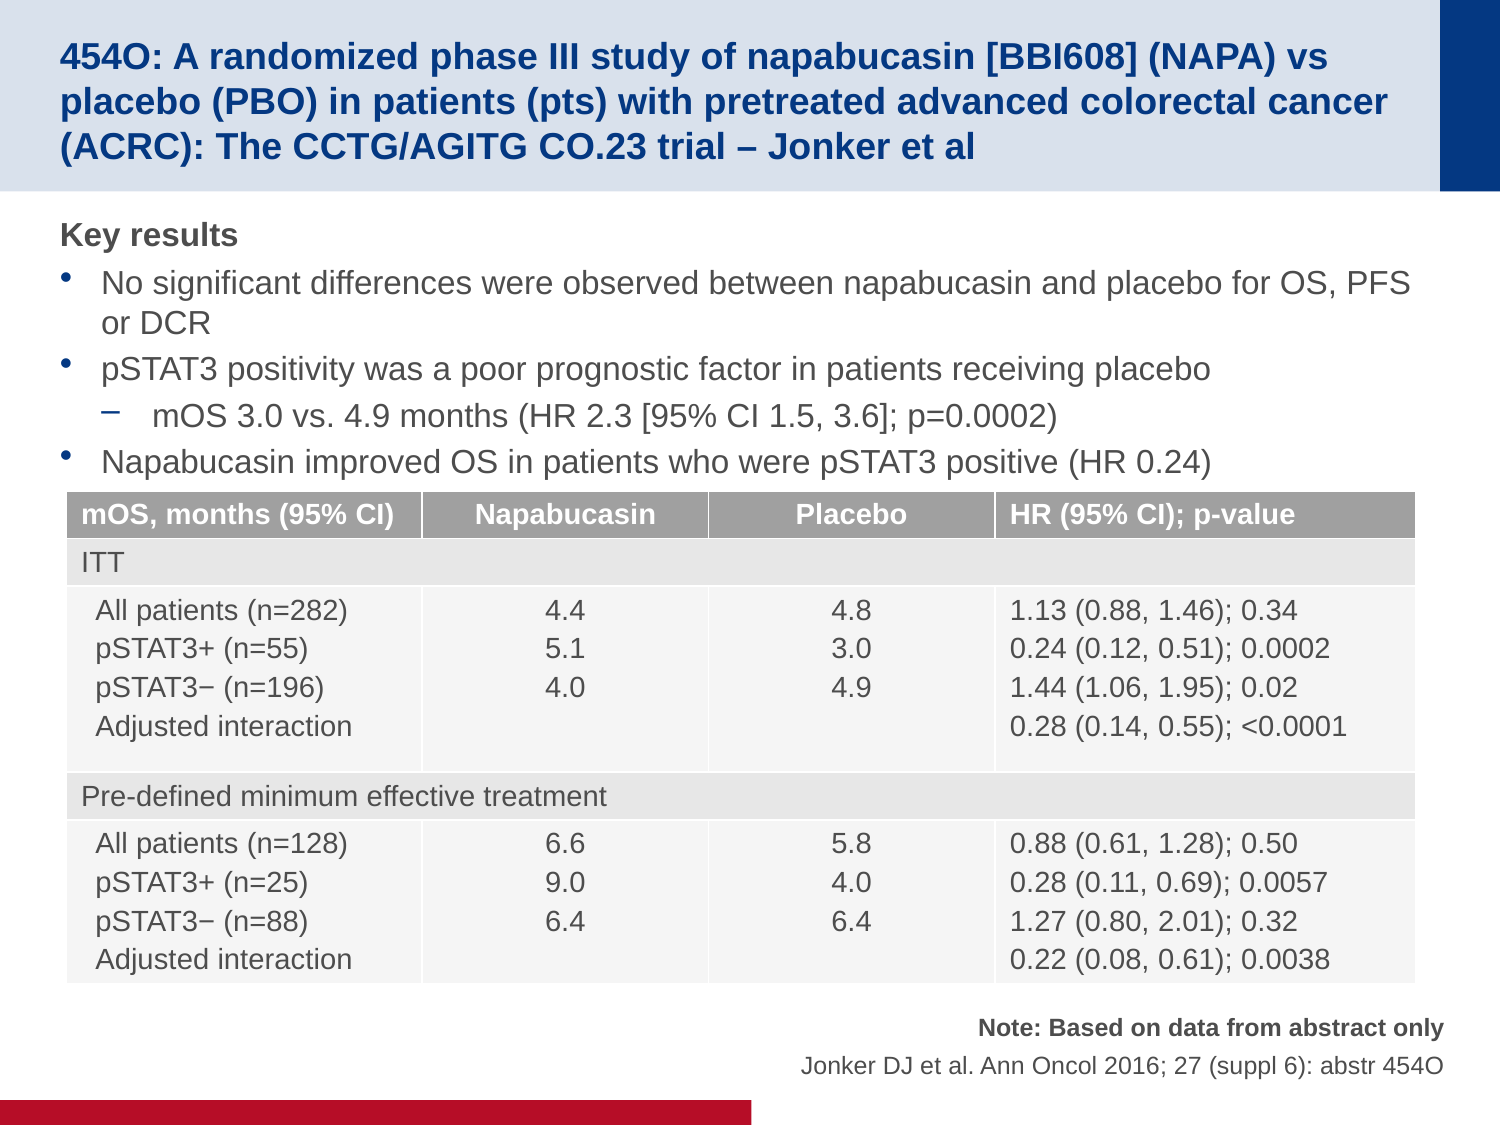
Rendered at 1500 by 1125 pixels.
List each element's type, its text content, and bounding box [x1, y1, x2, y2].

table_header mOS, months (95% CI) [67, 492, 421, 538]
title 454O: A randomized phase III study of napabucasin [BBI608] (NAPA) vs placebo (PBO) in patients (pts) with pretreated advanced colorectal cancer (ACRC): The CCTG/AGITG CO.23 trial – Jonker et al [59, 29, 1412, 162]
table_cell 5.8 4.0 6.4 [709, 821, 994, 983]
table_header HR (95% CI); p-value [996, 492, 1415, 538]
table_header Napabucasin [423, 492, 708, 538]
list Key results No significant differences were observed between napabucasin and placebo for OS, PFS or DCR pSTAT3 positivity was a poor prognostic factor in patients receiving placebo mOS 3.0 vs. 4.9 months (HR 2.3 [95% CI 1.5, 3.6]; p=0.0002) Napabucasin improved OS in patients who were pSTAT3 positive (HR 0.24) [59, 205, 1441, 985]
list Note: Based on data from abstract only Jonker DJ et al. Ann Oncol 2016; 27 (suppl 6): abstr 454O [718, 999, 1446, 1080]
table_cell 4.4 5.1 4.0 [423, 587, 708, 771]
table_cell All patients (n=282) pSTAT3+ (n=55) pSTAT3− (n=196) Adjusted interaction [67, 587, 421, 771]
table_cell 1.13 (0.88, 1.46); 0.34 0.24 (0.12, 0.51); 0.0002 1.44 (1.06, 1.95); 0.02 0.28 (0.14, 0.55); <0.0001 [996, 587, 1415, 771]
table_cell 4.8 3.0 4.9 [709, 587, 994, 771]
table_cell Pre-defined minimum effective treatment [67, 773, 1415, 819]
table_cell ITT [67, 539, 1415, 585]
table_header Placebo [709, 492, 994, 538]
table_cell All patients (n=128) pSTAT3+ (n=25) pSTAT3− (n=88) Adjusted interaction [67, 821, 421, 983]
table_cell 6.6 9.0 6.4 [423, 821, 708, 983]
table_cell 0.88 (0.61, 1.28); 0.50 0.28 (0.11, 0.69); 0.0057 1.27 (0.80, 2.01); 0.32 0.22 (0.08, 0.61); 0.0038 [996, 821, 1415, 983]
